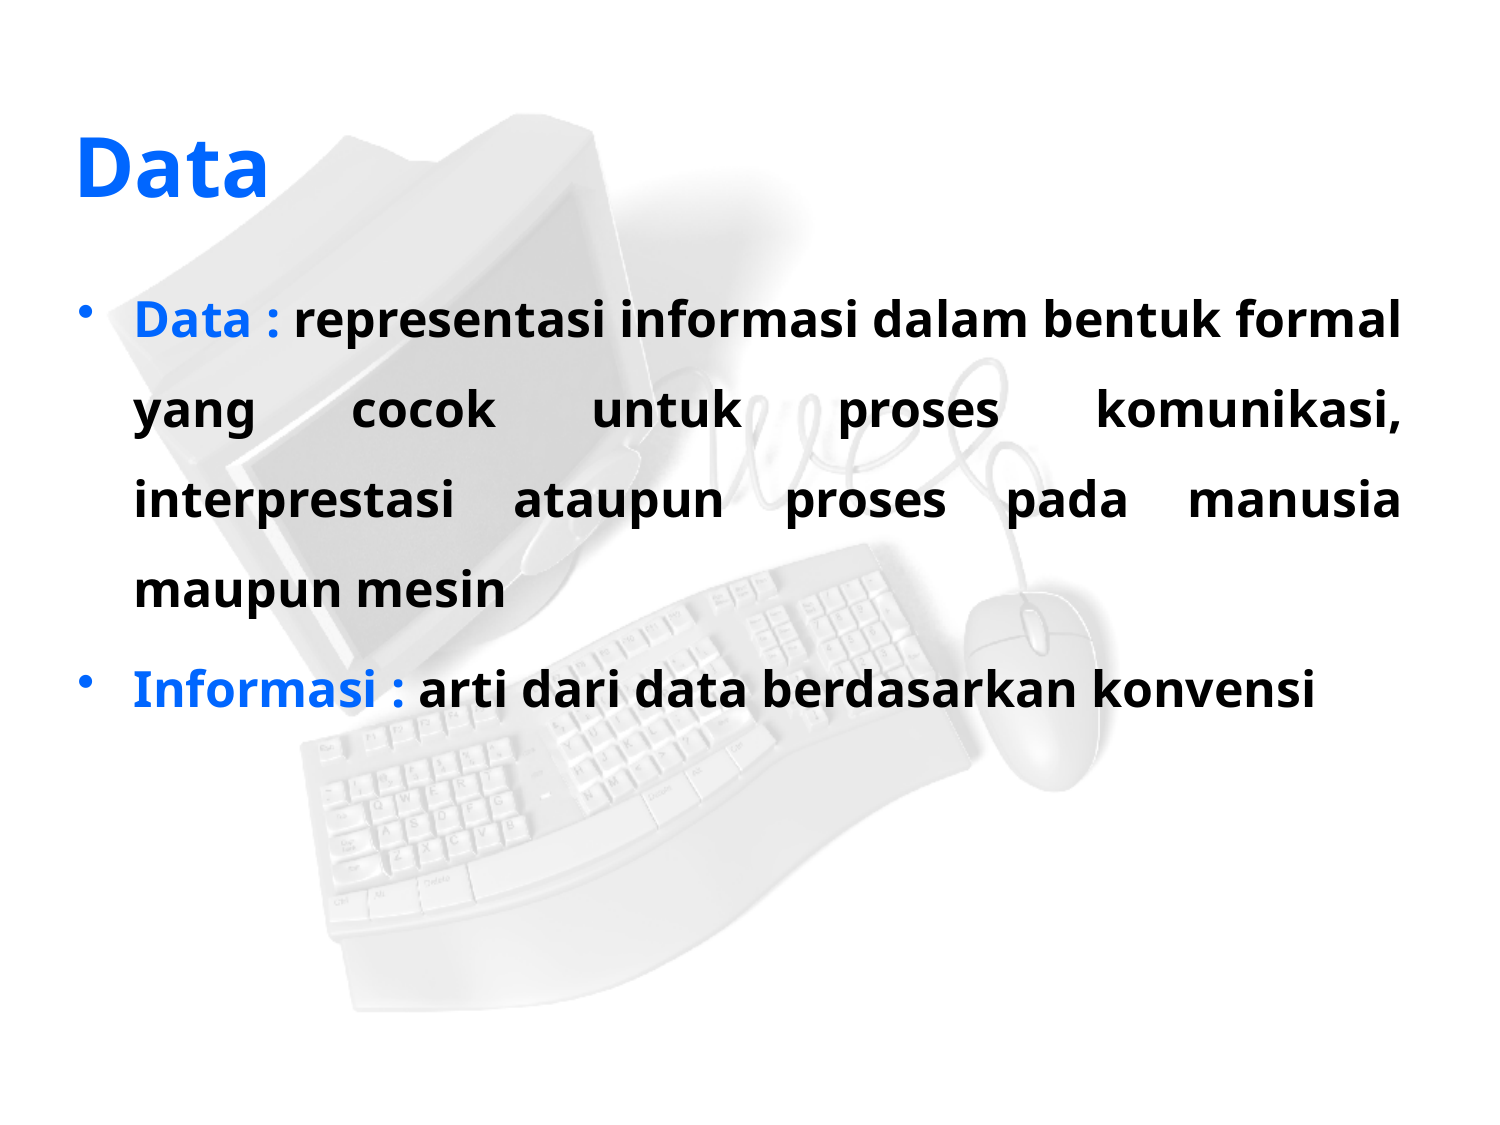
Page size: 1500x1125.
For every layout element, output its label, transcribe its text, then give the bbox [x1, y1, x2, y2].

title Data [58, 70, 1442, 259]
list Data : representasi informasi dalam bentuk formal yang cocok untuk proses komunikasi, interprestasi ataupun proses pada manusia maupun mesin Informasi : arti dari data berdasarkan konvensi [62, 249, 1419, 1051]
